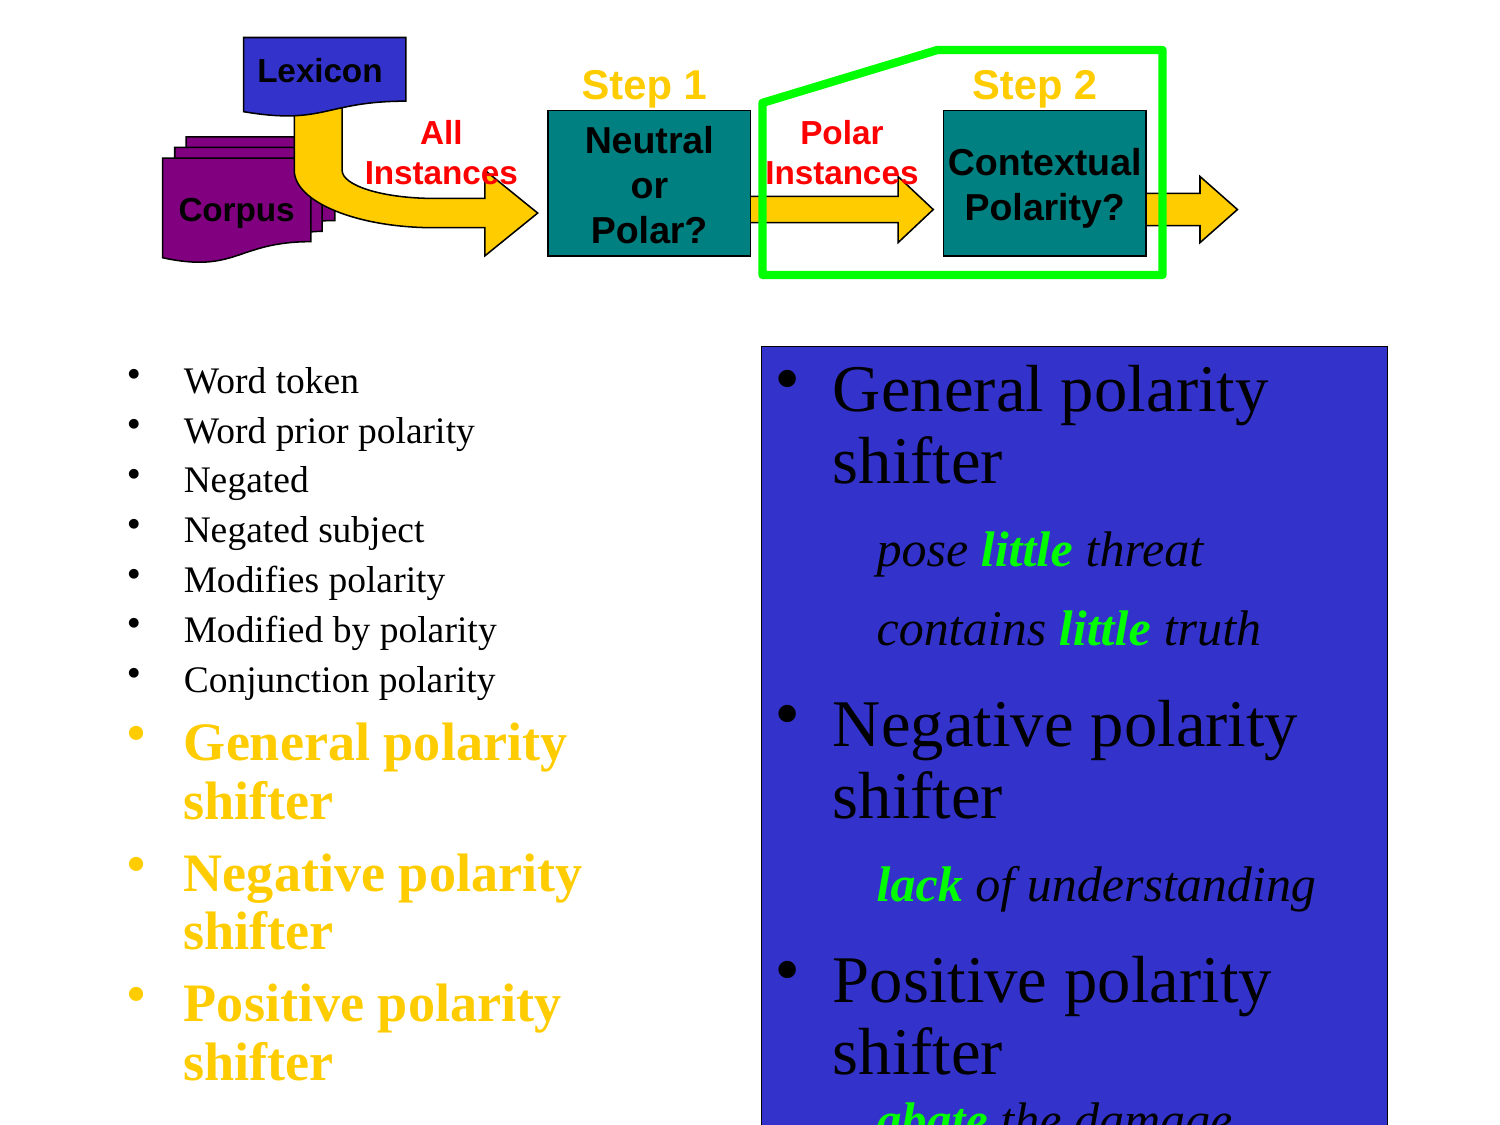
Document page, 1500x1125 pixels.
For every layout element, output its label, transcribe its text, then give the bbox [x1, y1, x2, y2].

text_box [162, 37, 1238, 276]
list Word token Word prior polarity Negated Negated subject Modifies polarity Modified by polarity Conjunction polarity General polarity shifter Negative polarity shifter Positive polarity shifter [112, 353, 739, 1000]
list General polarity shifter pose little threat contains little truth Negative polarity shifter lack of understanding Positive polarity shifter abate the damage [761, 346, 1388, 1125]
